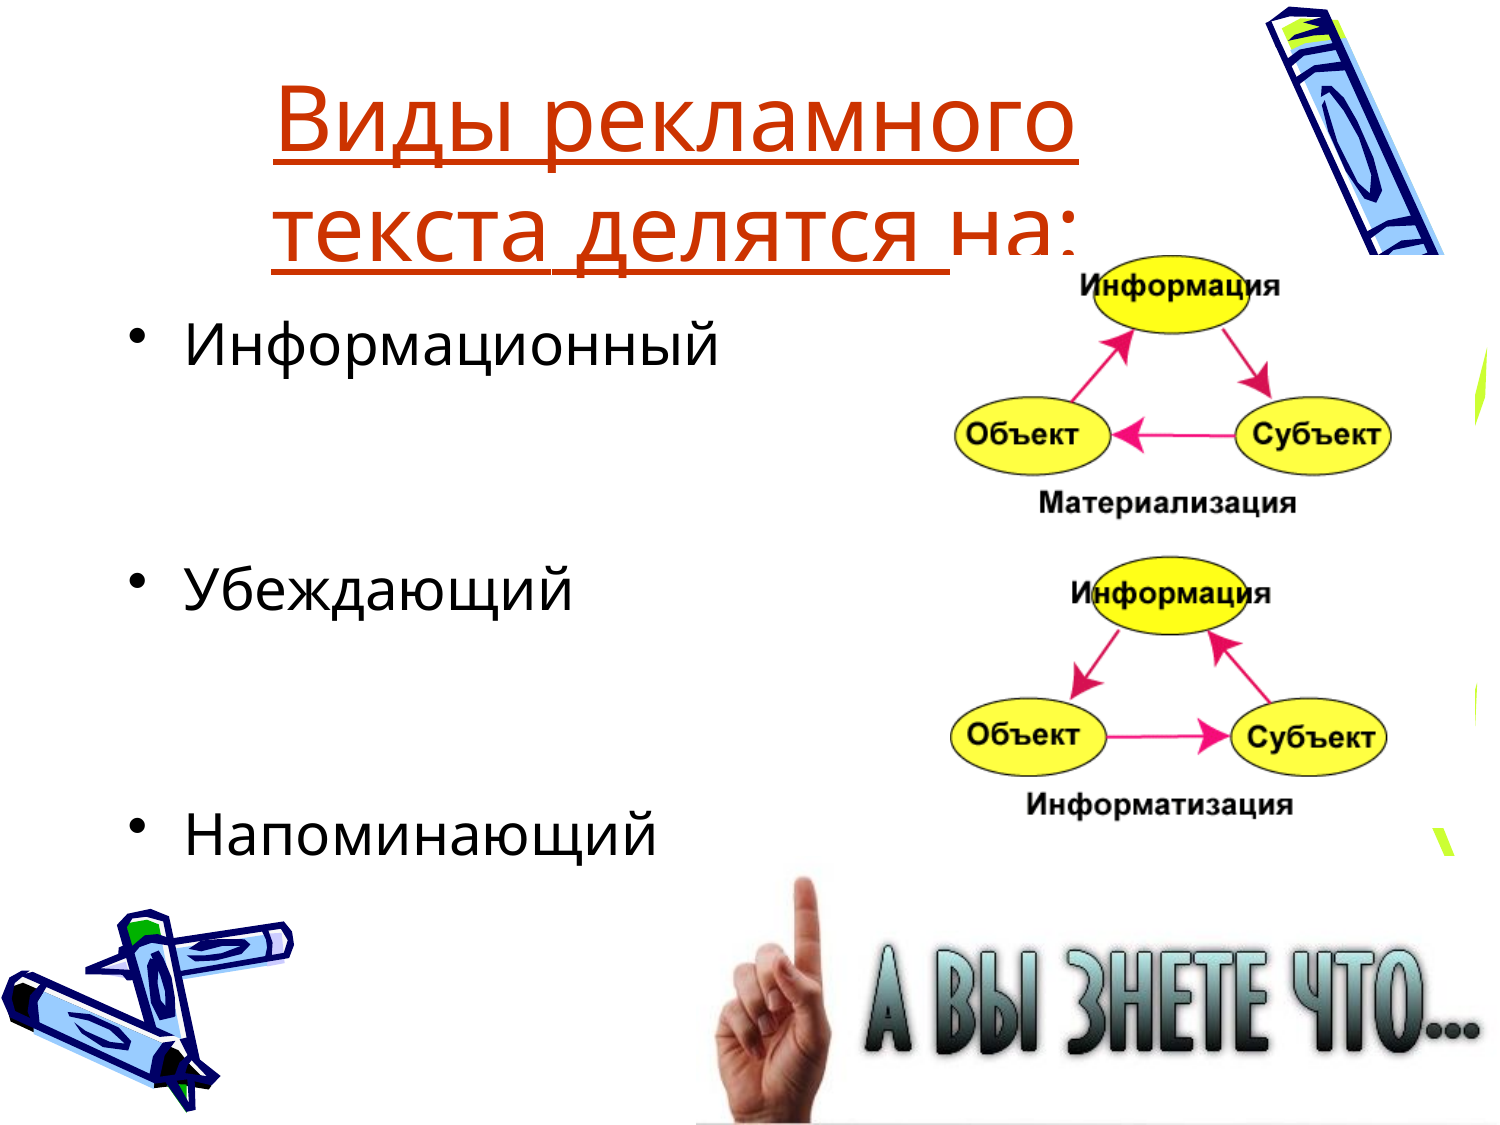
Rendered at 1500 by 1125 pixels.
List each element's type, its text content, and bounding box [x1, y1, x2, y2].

list Информационный Убеждающий Напоминающий [112, 299, 1375, 900]
picture [950, 255, 1475, 828]
picture [696, 856, 1500, 1125]
title Виды рекламного текста делятся на: [112, 24, 1240, 288]
